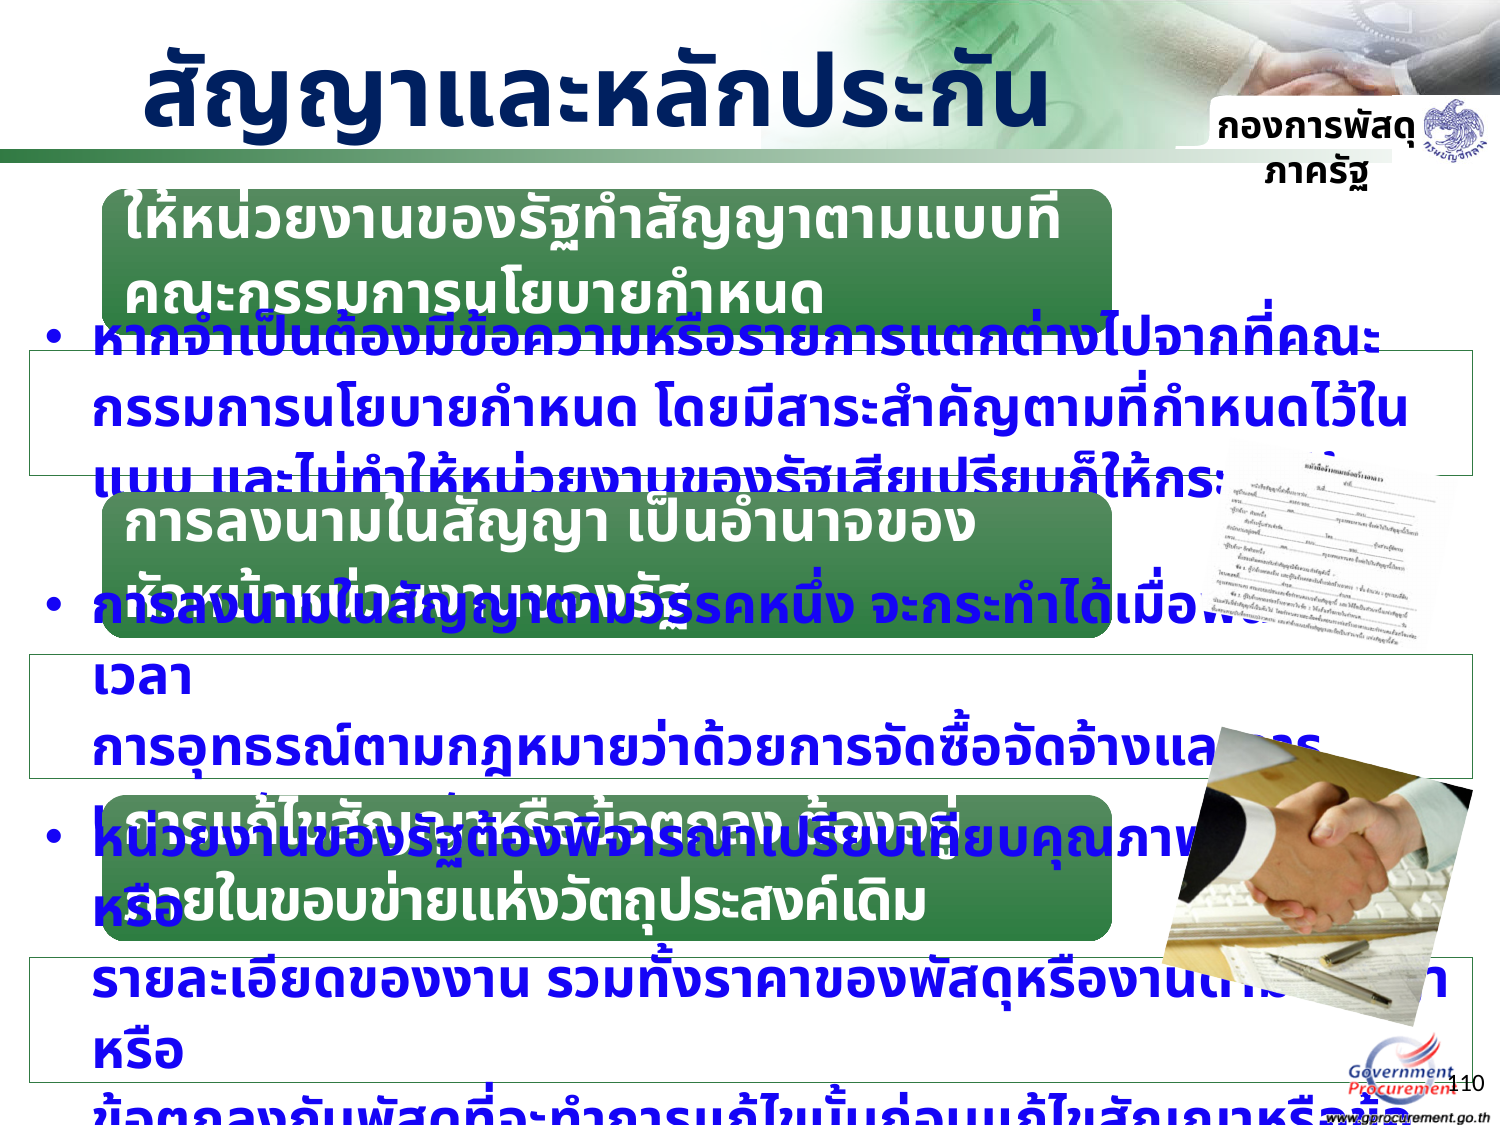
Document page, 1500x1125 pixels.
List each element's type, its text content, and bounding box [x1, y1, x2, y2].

picture [1304, 1025, 1500, 1125]
slide_number 110 [1149, 1083, 1304, 1109]
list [29, 172, 1473, 1083]
title สัญญาและหลักประกัน [31, 36, 1166, 137]
text_box กองการพัสดุภาครัฐ [1198, 93, 1435, 172]
picture [1212, 456, 1443, 633]
picture [1187, 754, 1447, 999]
picture [761, 0, 1500, 185]
